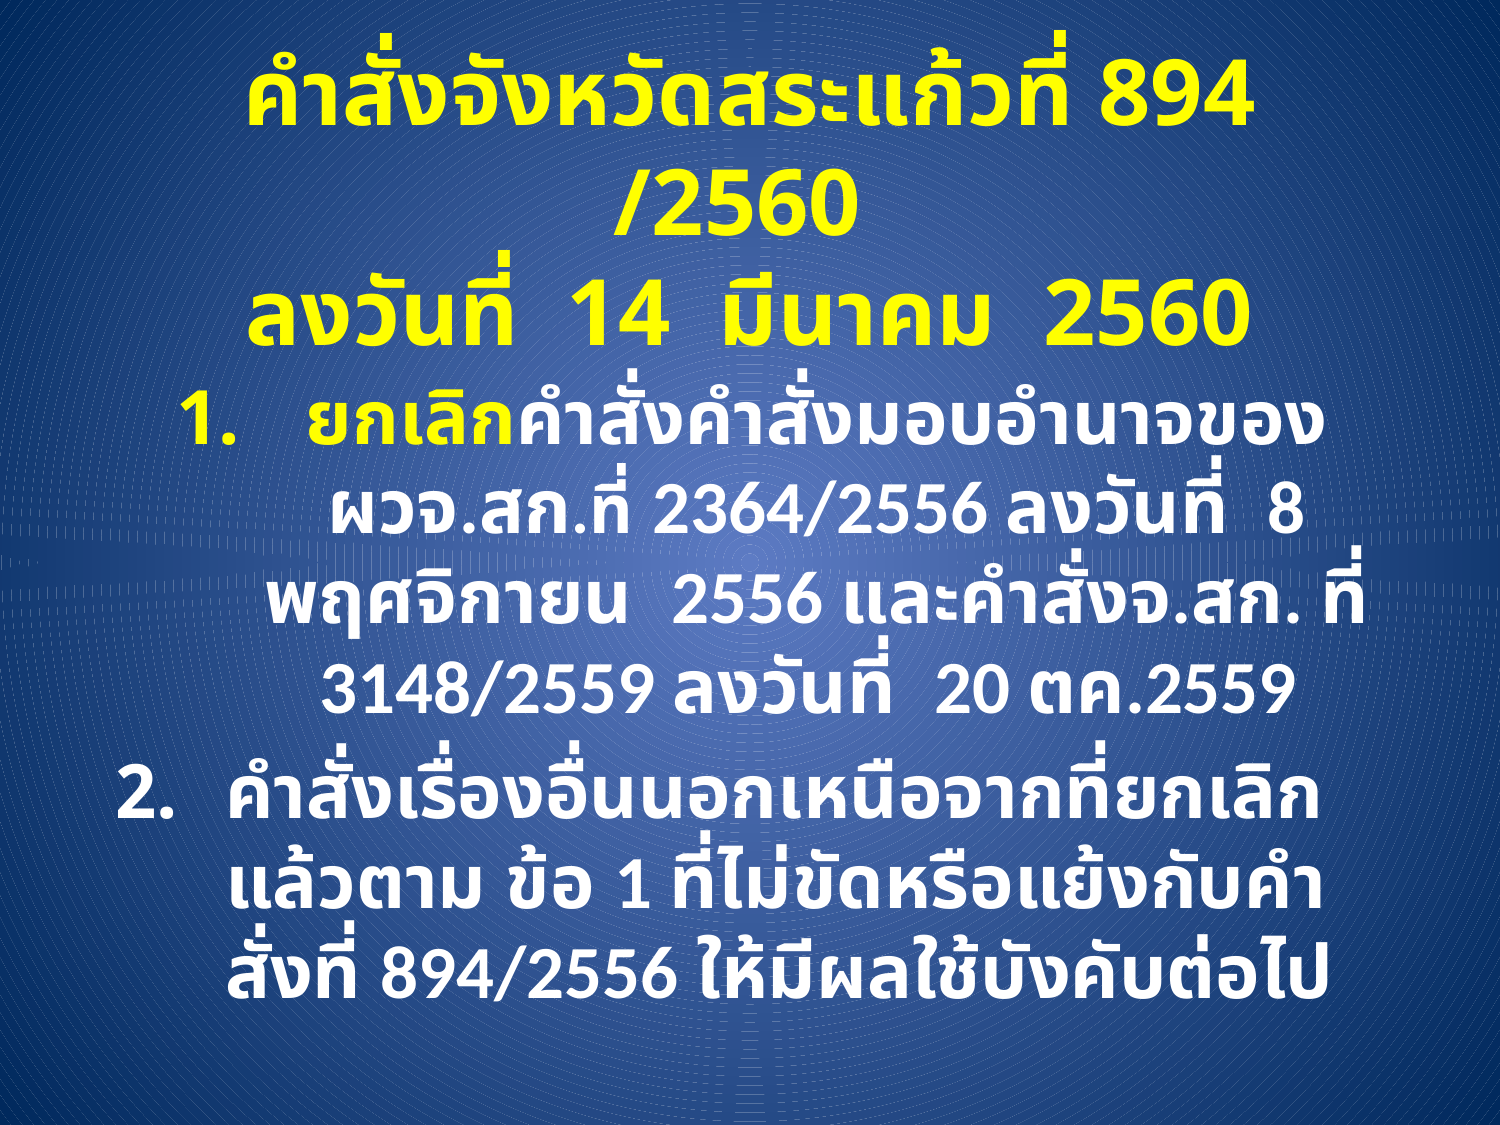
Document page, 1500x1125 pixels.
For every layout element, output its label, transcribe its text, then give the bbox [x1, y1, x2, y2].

title คำสั่งจังหวัดสระแก้วที่ 894 /2560 ลงวันที่ 14 มีนาคม 2560 [112, 78, 1388, 320]
subtitle ยกเลิกคำสั่งคำสั่งมอบอำนาจของ ผวจ.สก.ที่ 2364/2556 ลงวันที่ 8 พฤศจิกายน 2556 และคำสั่งจ.สก. ที่ 3148/2559 ลงวันที่ 20 ตค.2559 คำสั่งเรื่องอื่นนอกเหนือจากที่ยกเลิกแล้วตาม ข้อ 1 ที่ไม่ขัดหรือแย้งกับคำสั่งที่ 894/2556 ให้มีผลใช้บังคับต่อไป [100, 361, 1424, 1035]
